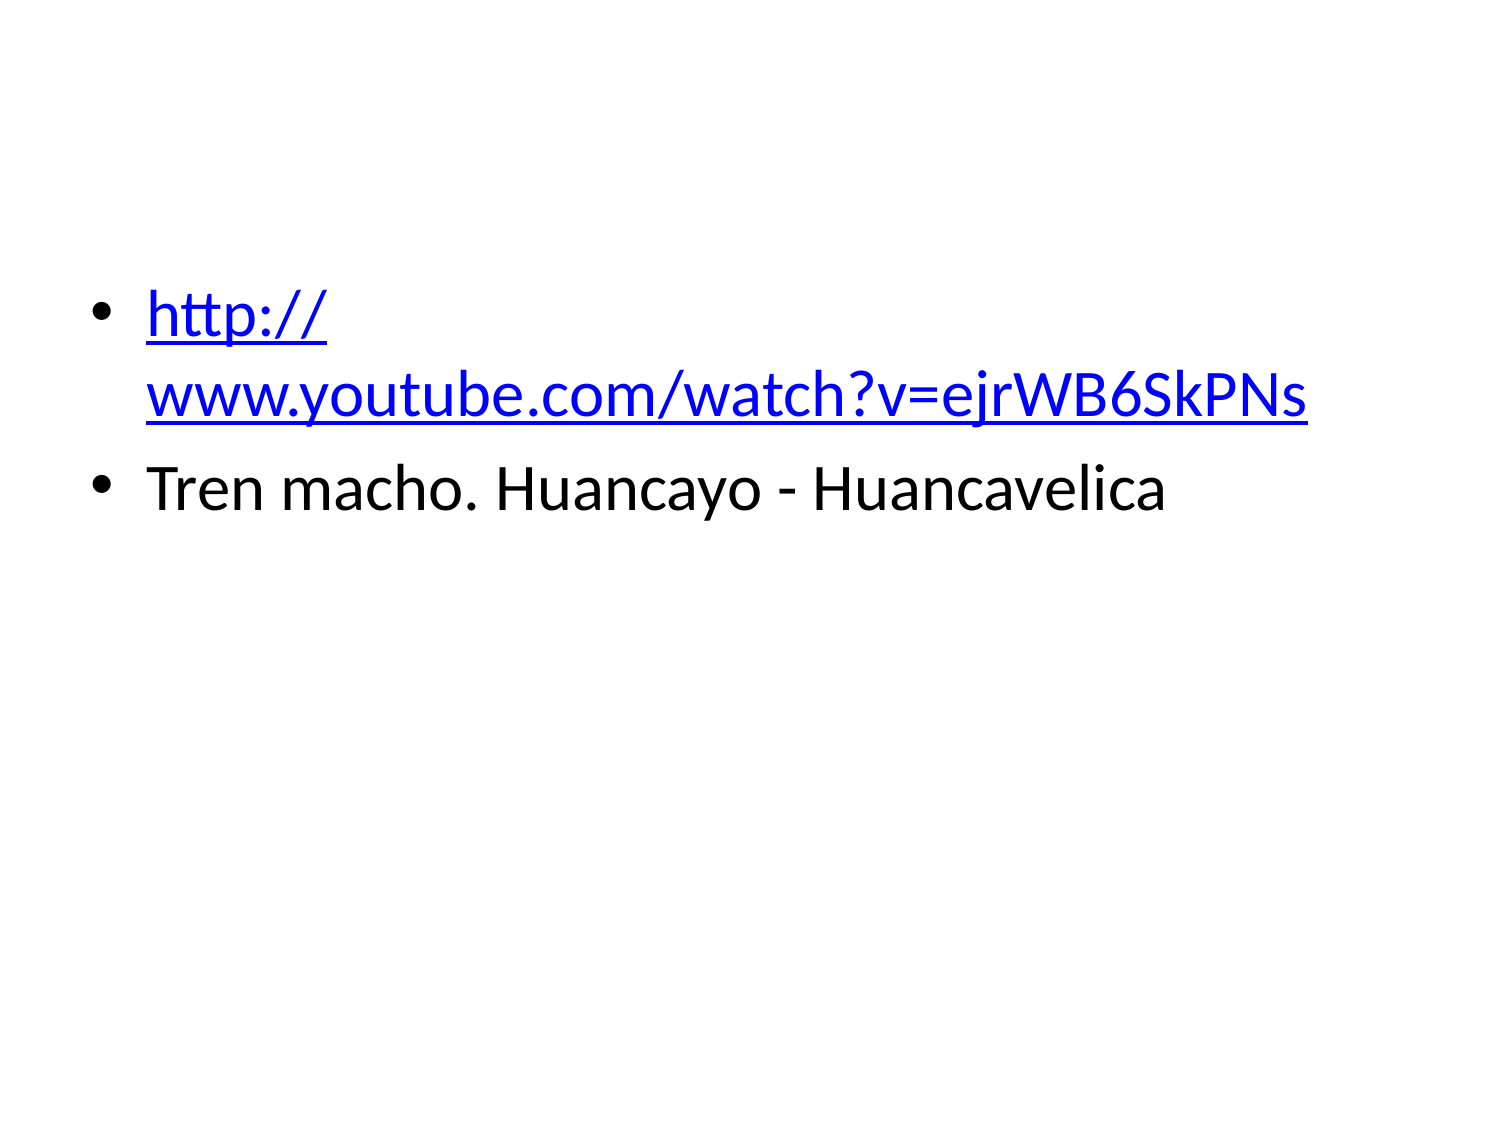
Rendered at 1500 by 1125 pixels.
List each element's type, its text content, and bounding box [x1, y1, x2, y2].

list http://www.youtube.com/watch?v=ejrWB6SkPNs Tren macho. Huancayo - Huancavelica [75, 262, 1425, 1005]
